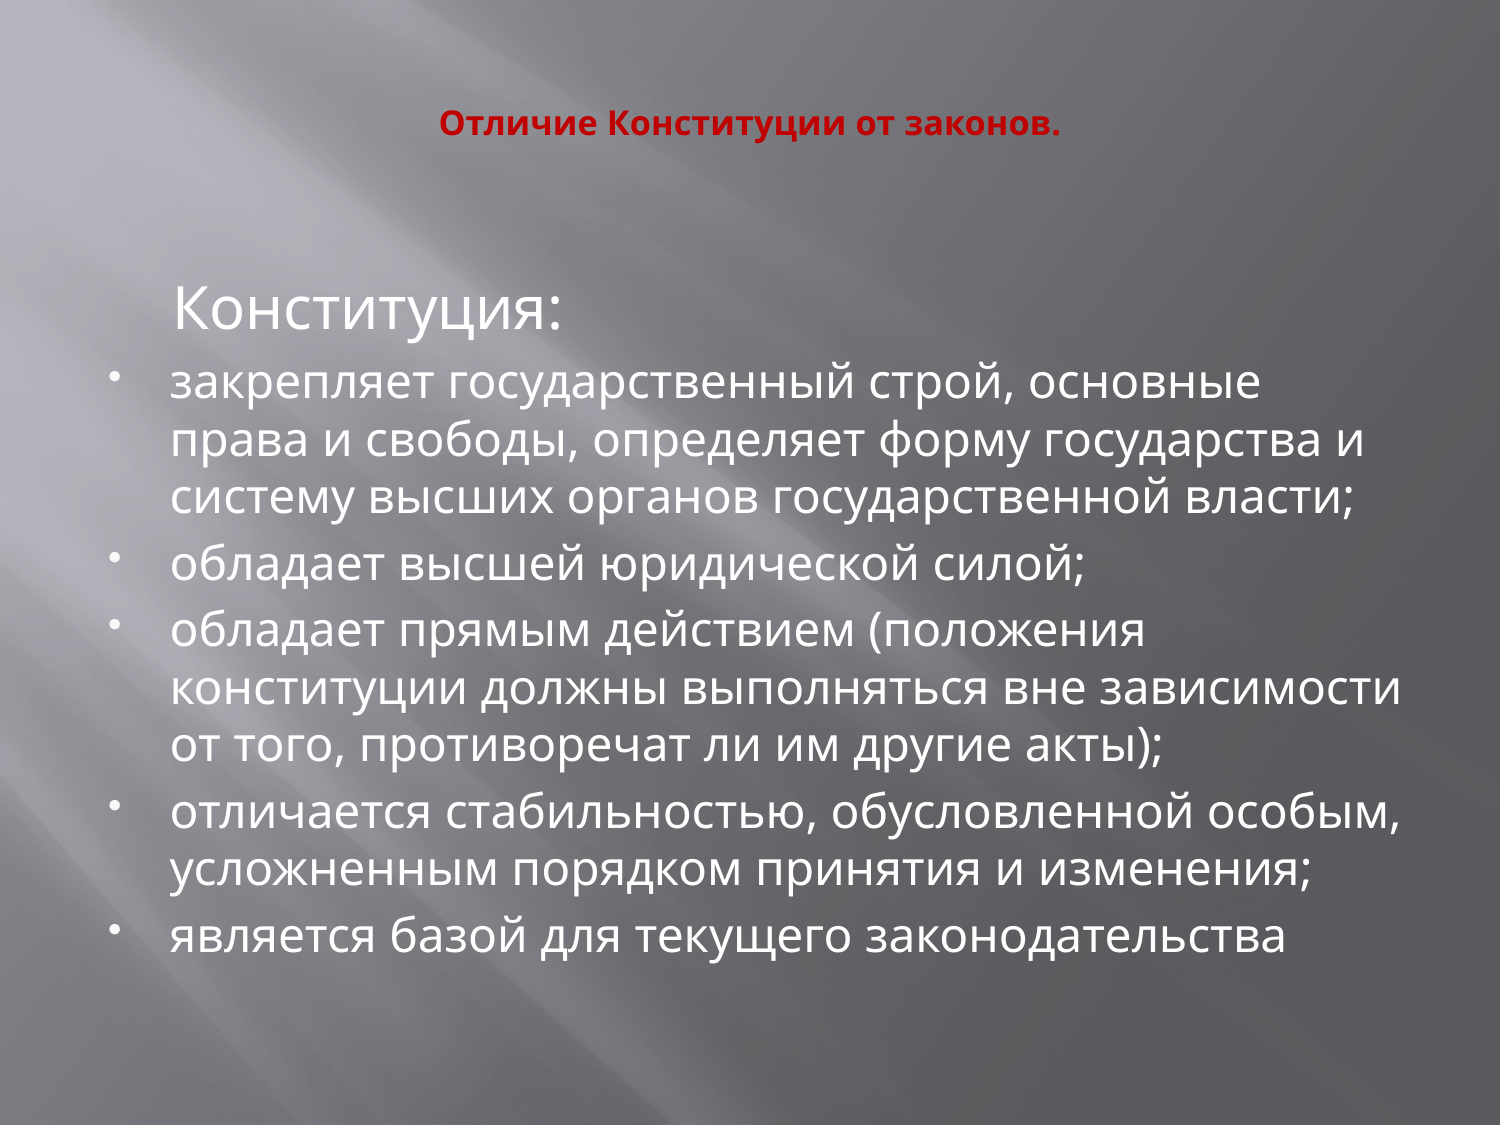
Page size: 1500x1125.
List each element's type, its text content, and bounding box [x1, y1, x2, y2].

list Конституция: закрепляет государственный строй, основные права и свободы, определяет форму государства и систему высших органов государственной власти; обладает высшей юридической силой; обладает прямым действием (положения конституции должны выполняться вне зависимости от того, противоречат ли им другие акты); отличается стабильностью, обусловленной особым, усложненным порядком принятия и изменения; является базой для текущего законодательства [75, 262, 1425, 1035]
title Отличие Конституции от законов. [75, 93, 1425, 235]
